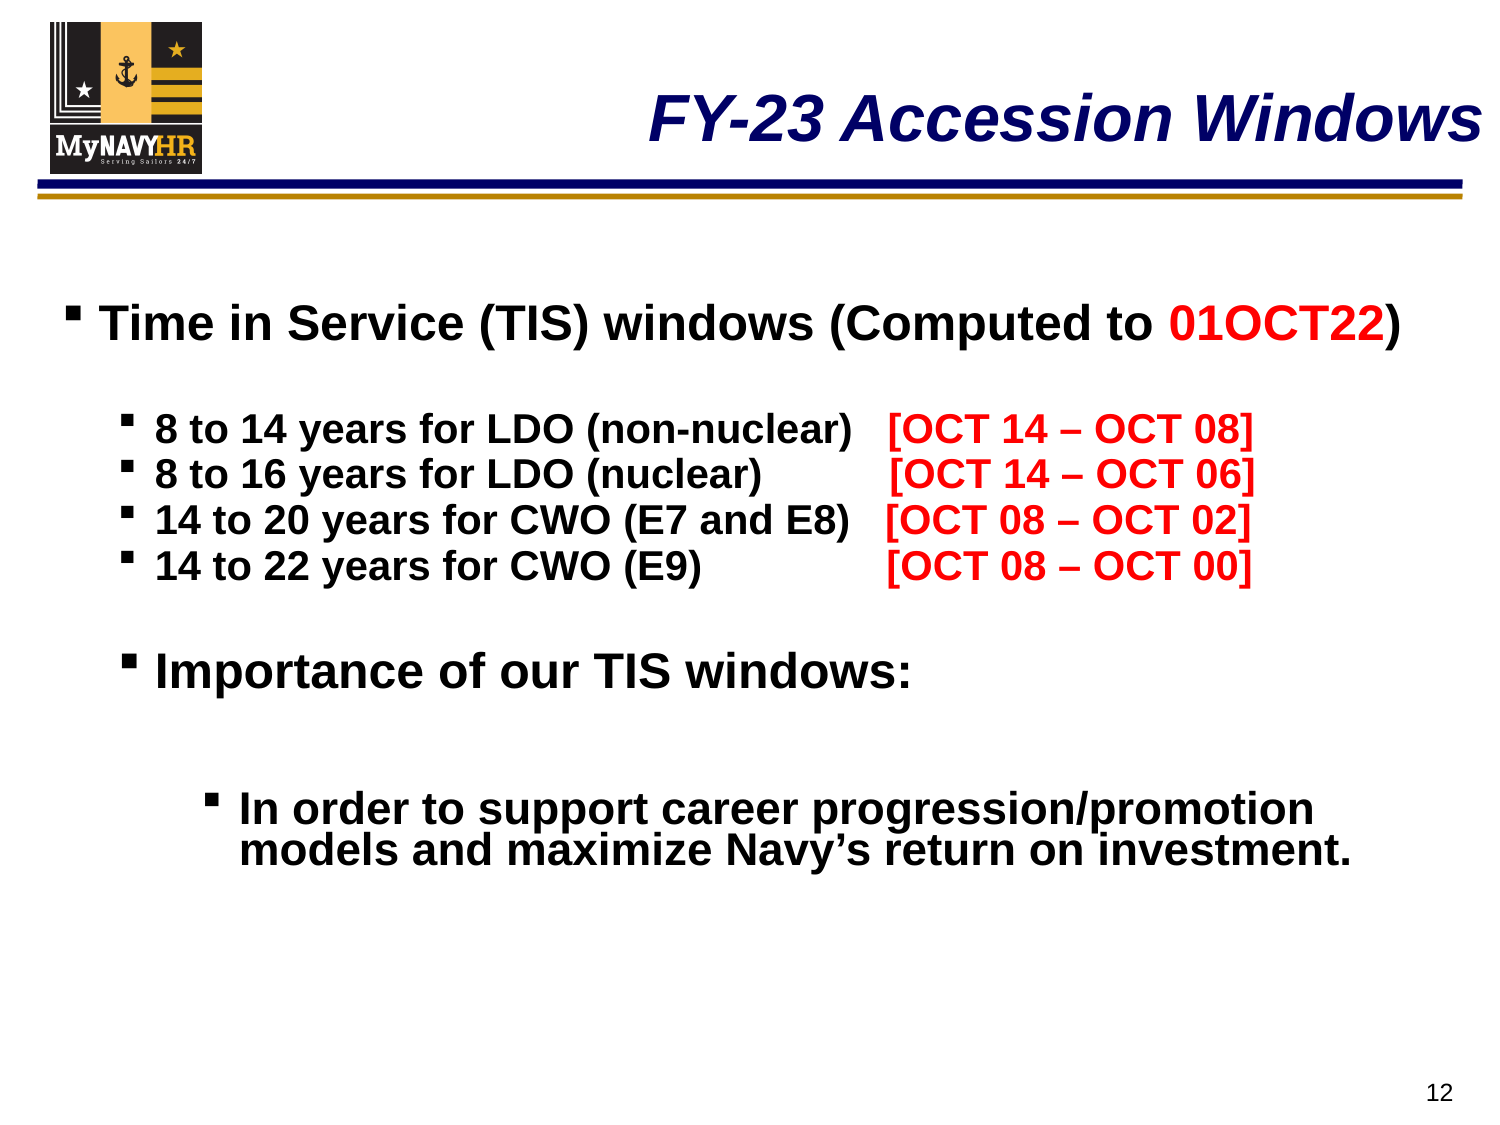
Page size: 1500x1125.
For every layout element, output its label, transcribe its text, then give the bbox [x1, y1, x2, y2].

list Time in Service (TIS) windows (Computed to 01OCT22) 8 to 14 years for LDO (non-nuclear) [OCT 14 – OCT 08] 8 to 16 years for LDO (nuclear) [OCT 14 – OCT 06] 14 to 20 years for CWO (E7 and E8) [OCT 08 – OCT 02] 14 to 22 years for CWO (E9) [OCT 08 – OCT 00] Importance of our TIS windows: In order to support career progression/promotion models and maximize Navy’s return on investment. [46, 226, 1454, 1038]
slide_number 12 [1358, 1068, 1469, 1112]
text_box FY-23 Accession Windows [149, 32, 1500, 201]
picture [50, 22, 202, 174]
